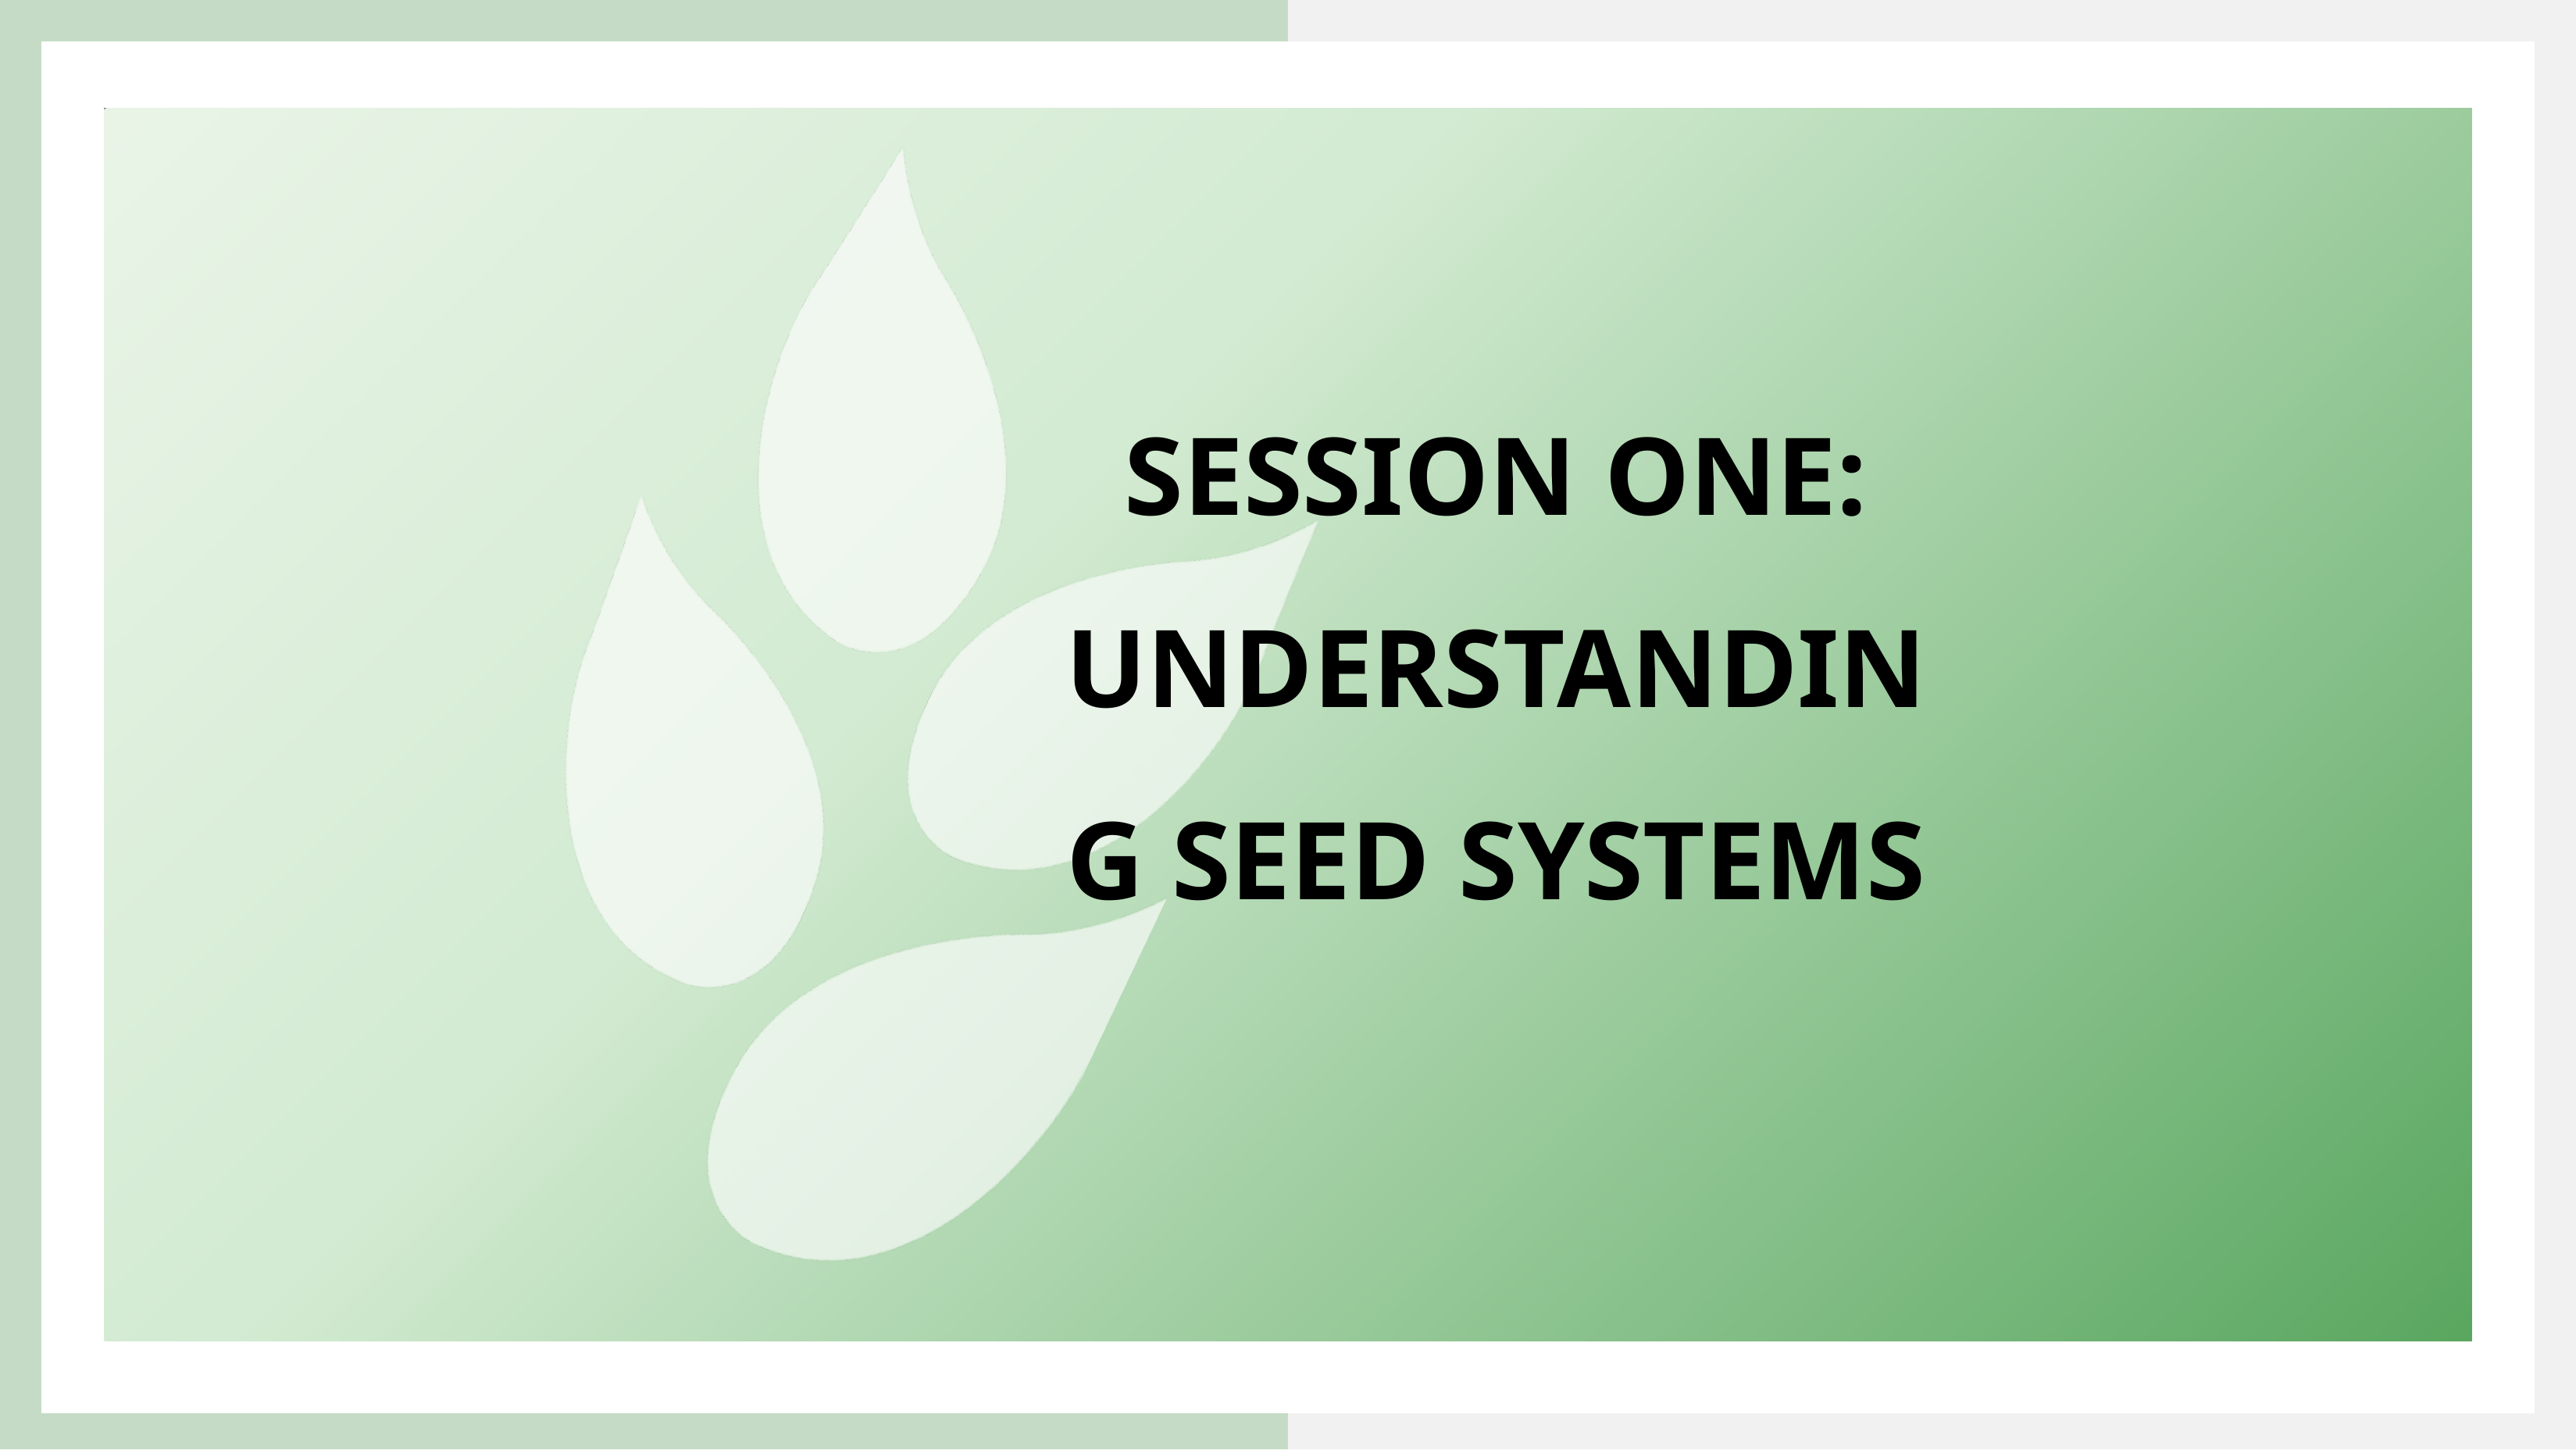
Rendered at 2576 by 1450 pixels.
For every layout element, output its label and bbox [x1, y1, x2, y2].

text_box [104, 107, 2472, 1342]
